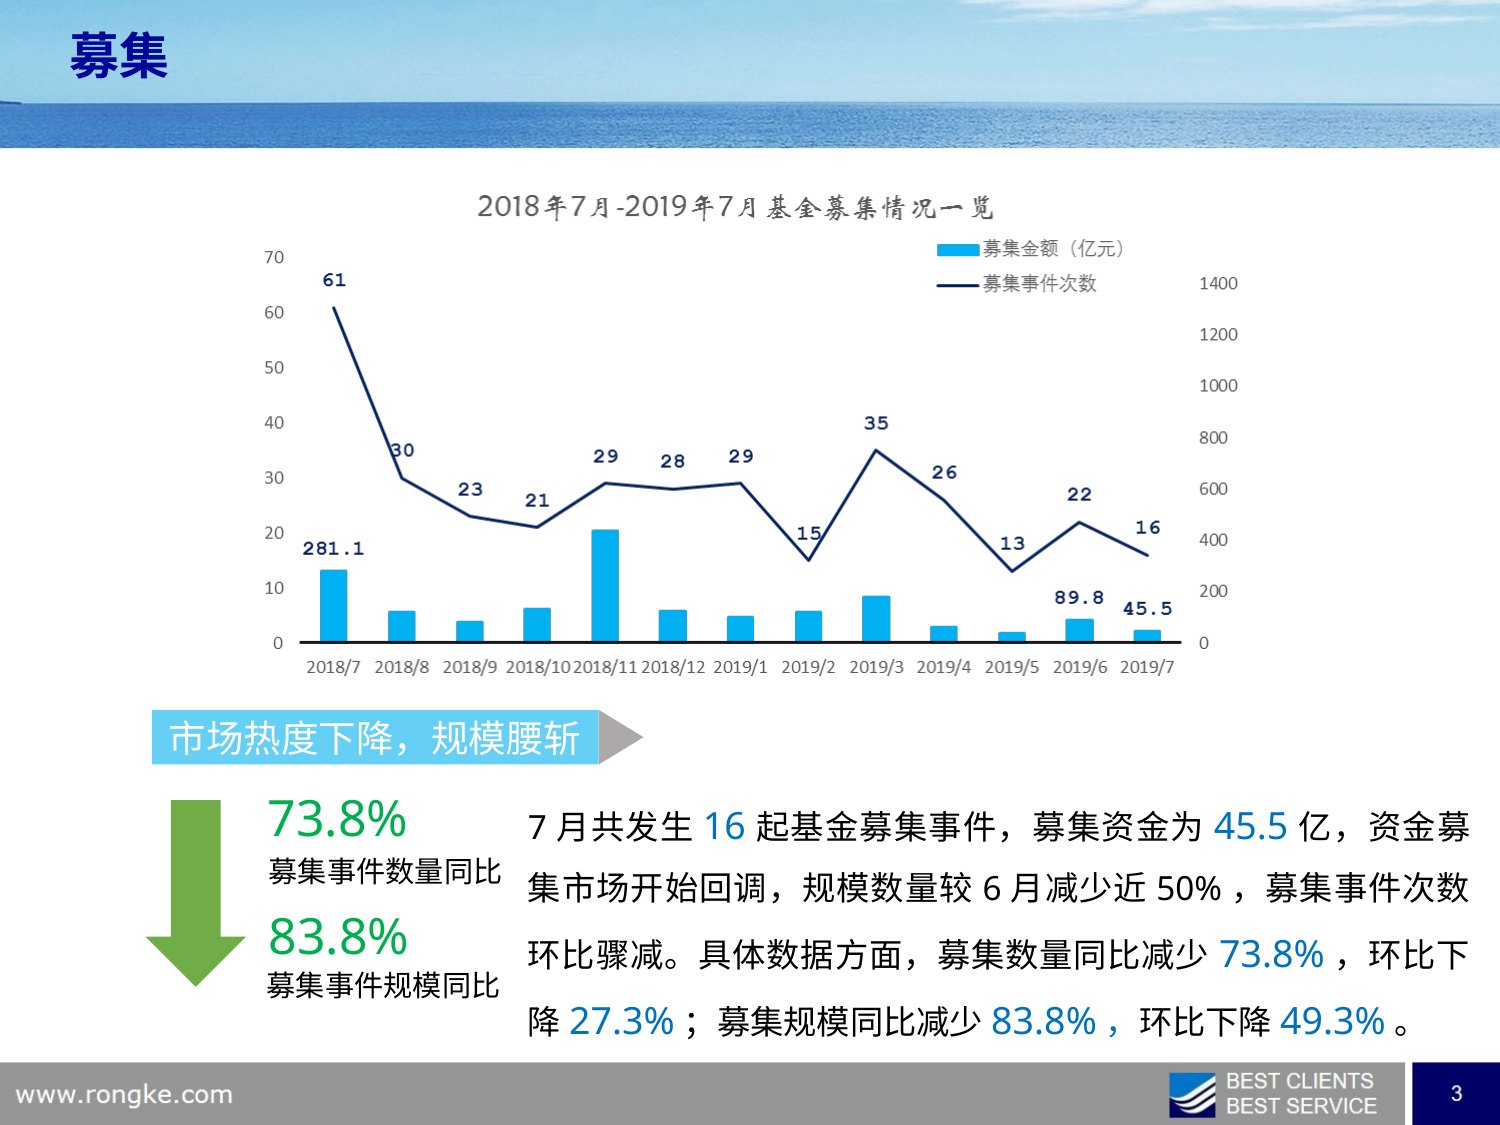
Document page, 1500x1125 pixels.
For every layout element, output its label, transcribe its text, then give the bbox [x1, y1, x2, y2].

picture [0, 0, 1500, 1125]
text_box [151, 709, 644, 765]
text_box 募集事件规模同比 [251, 960, 516, 1010]
text_box 募集事件数量同比 [253, 845, 518, 896]
text_box 83.8% [254, 897, 425, 960]
text_box [145, 800, 247, 987]
text_box 7月共发生16起基金募集事件，募集资金为45.5亿，资金募集市场开始回调，规模数量较6月减少近50%，募集事件次数环比骤减。具体数据方面，募集数量同比减少73.8%，环比下降27.3%；募集规模同比减少83.8%，环比下降49.3%。 [513, 772, 1486, 1050]
text_box 73.8% [252, 778, 519, 854]
text_box 募集 [54, 23, 1405, 128]
